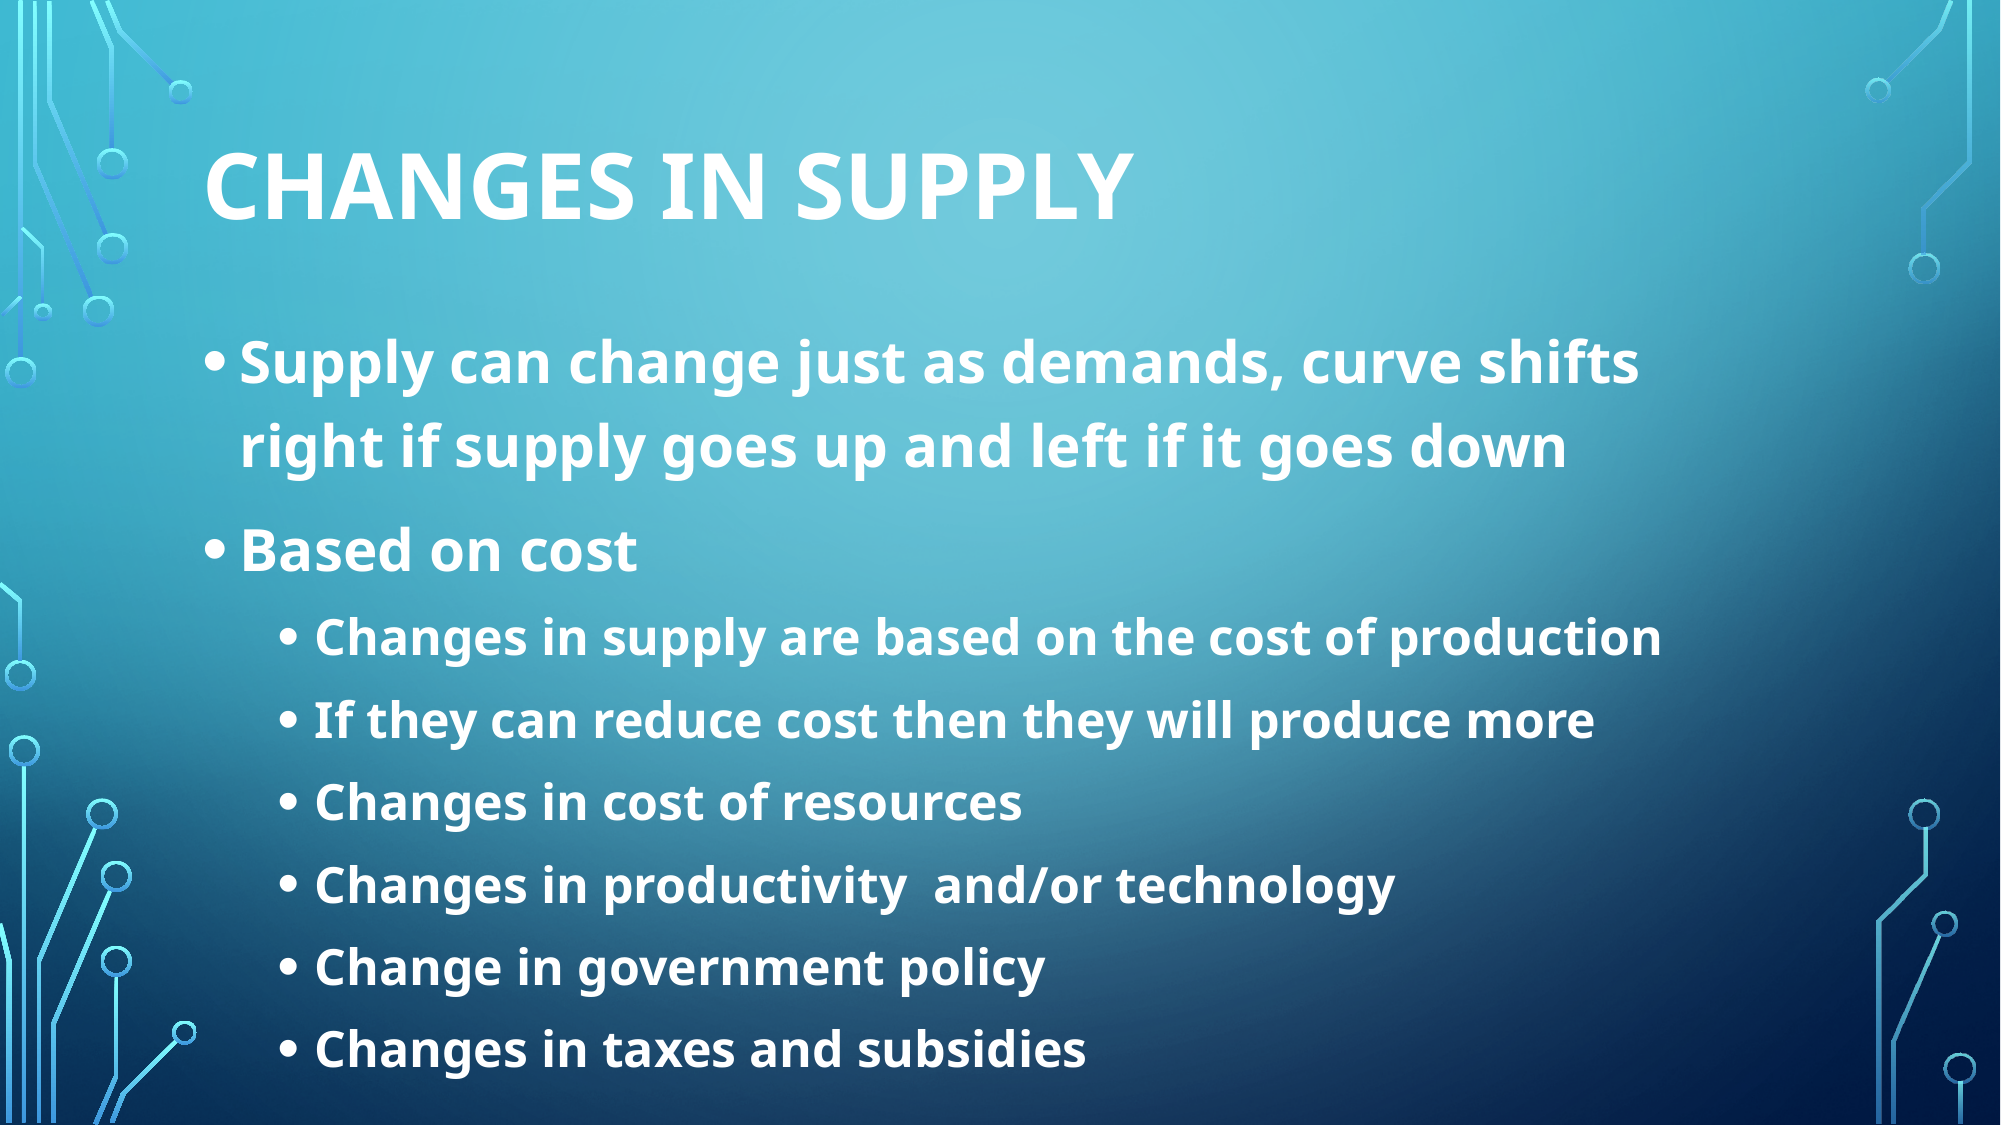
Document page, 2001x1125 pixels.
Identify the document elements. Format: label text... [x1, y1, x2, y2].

list Supply can change just as demands, curve shifts right if supply goes up and left if it goes down Based on cost Changes in supply are based on the cost of production If they can reduce cost then they will produce more Changes in cost of resources Changes in productivity and/or technology Change in government policy Changes in taxes and subsidies [187, 303, 1813, 1125]
title Changes in Supply [187, 101, 1813, 278]
